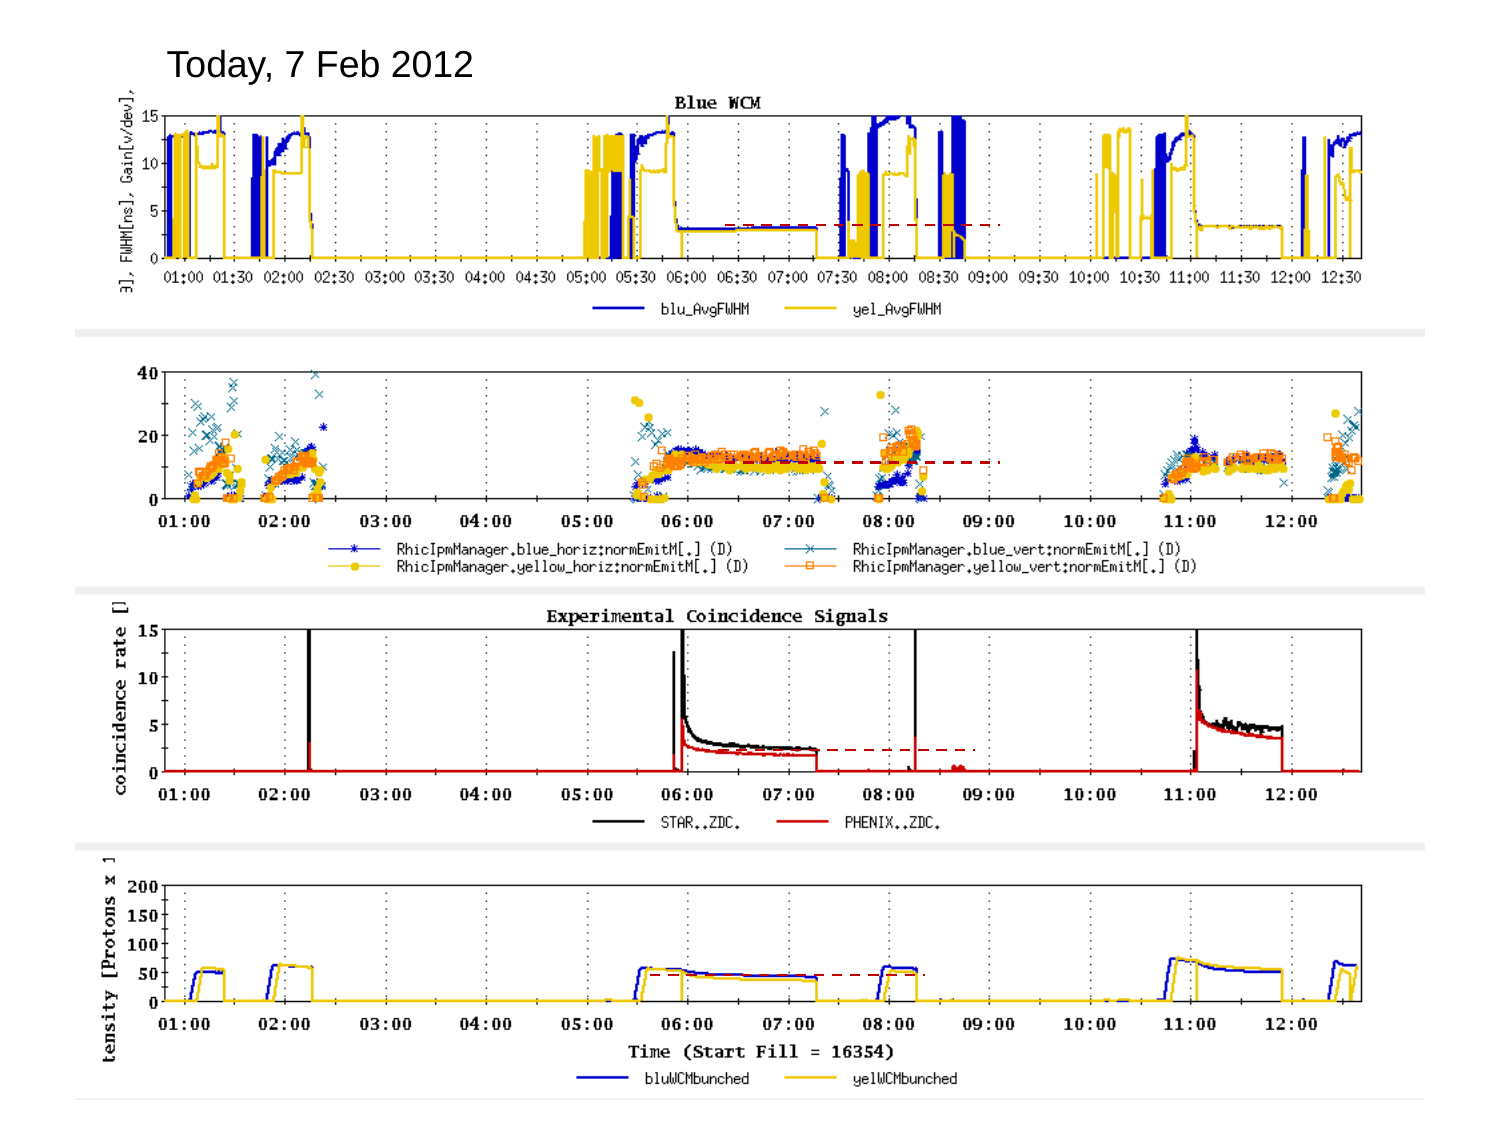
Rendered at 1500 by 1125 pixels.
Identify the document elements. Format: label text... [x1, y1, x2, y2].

picture [74, 89, 1426, 1101]
text_box Today, 7 Feb 2012 [151, 32, 489, 87]
